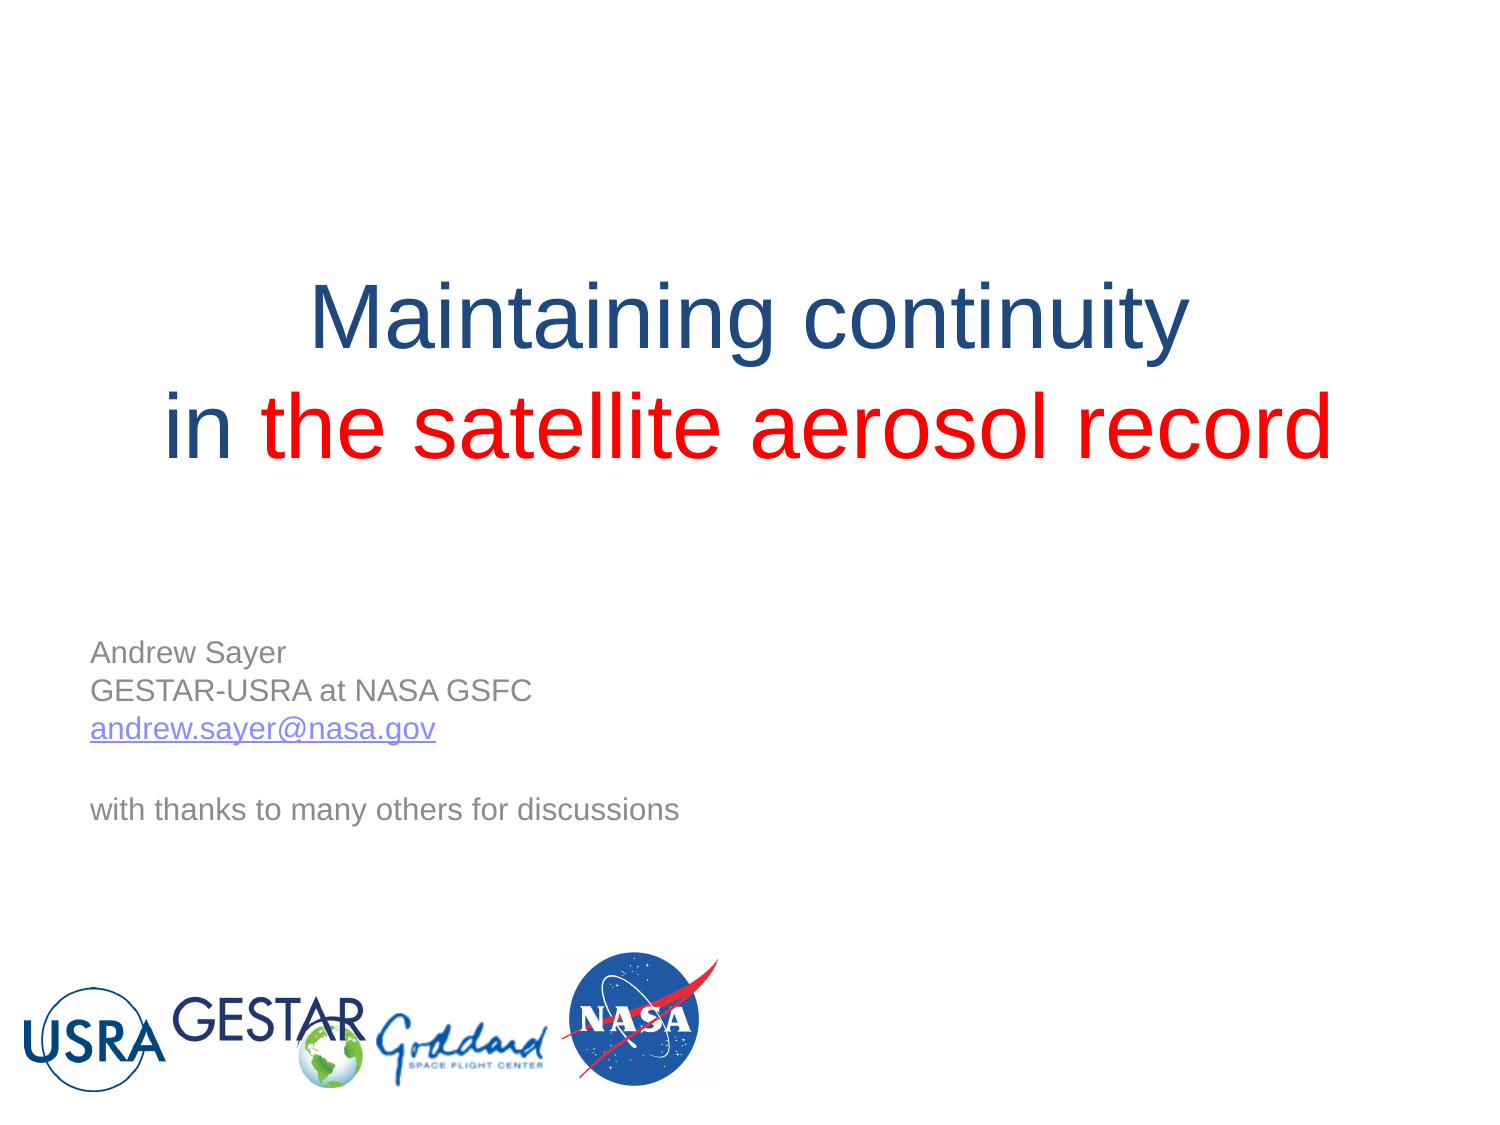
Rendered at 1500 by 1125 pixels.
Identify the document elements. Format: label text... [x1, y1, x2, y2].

title Maintaining continuity in the satellite aerosol record [0, 171, 1500, 563]
subtitle Andrew Sayer GESTAR-USRA at NASA GSFC andrew.sayer@nasa.gov with thanks to many others for discussions [75, 624, 1263, 838]
picture [374, 1012, 549, 1088]
picture [24, 987, 166, 1092]
picture [560, 951, 719, 1087]
picture [173, 995, 366, 1088]
